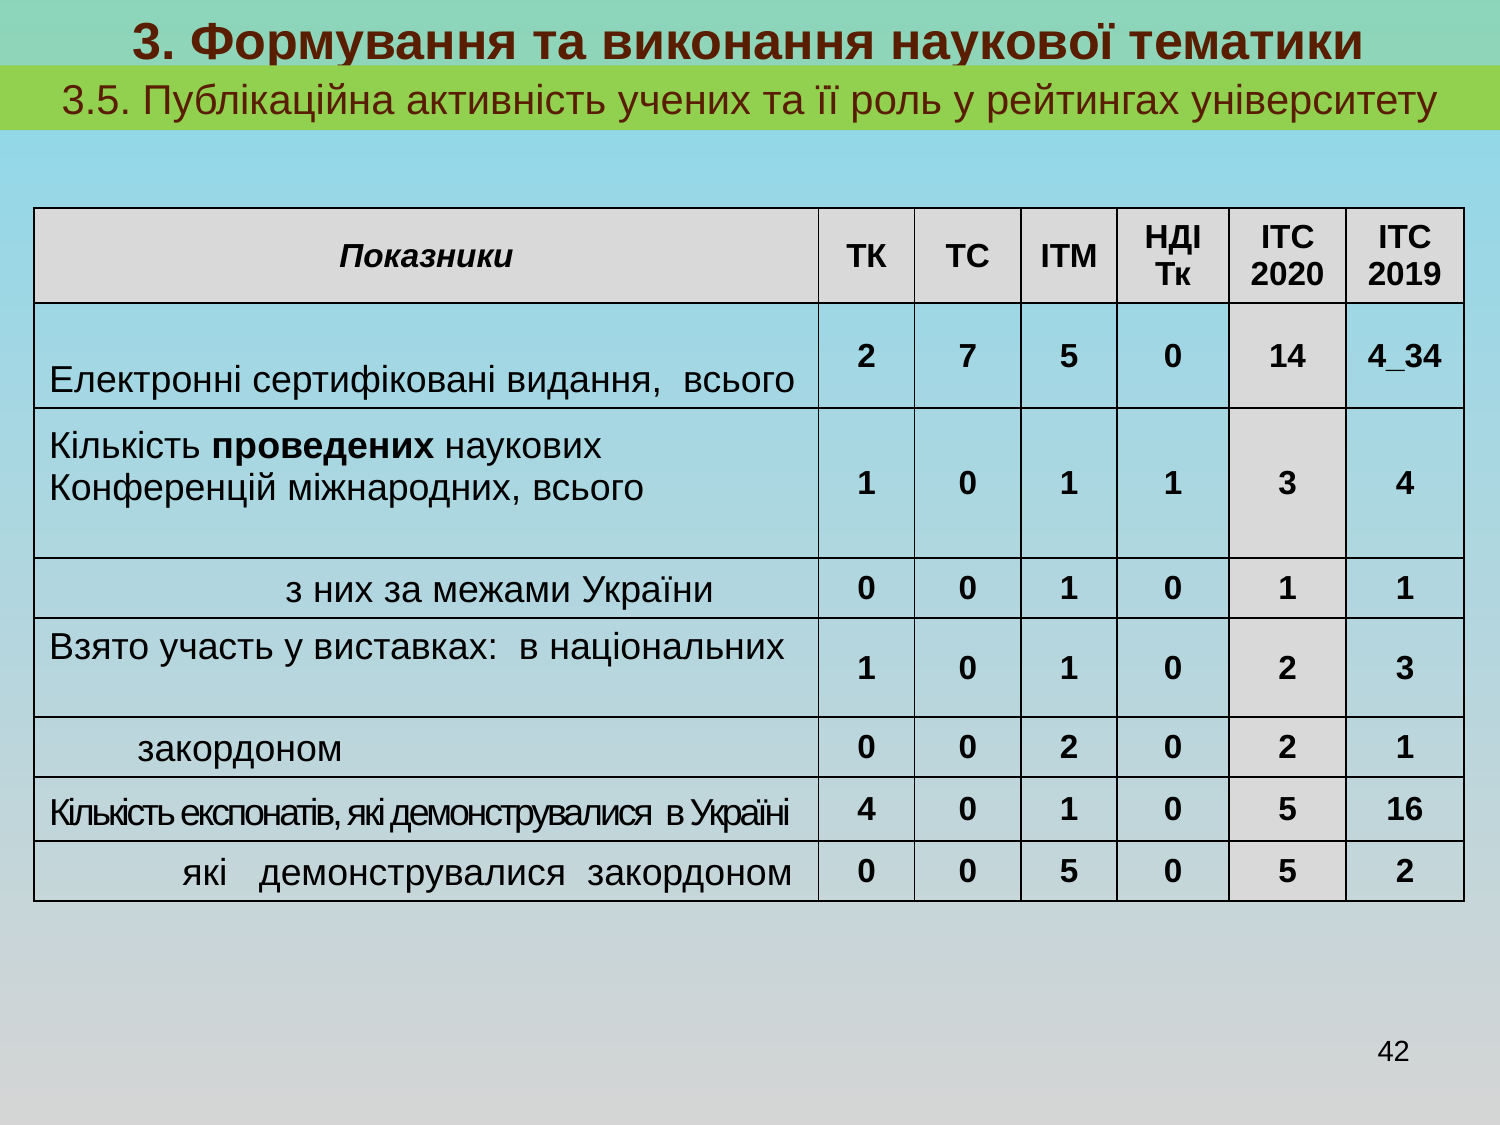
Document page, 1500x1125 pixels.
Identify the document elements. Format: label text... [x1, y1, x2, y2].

table_header Показники [35, 209, 818, 302]
table_cell 5 [1022, 842, 1116, 900]
table_cell з них за межами України [35, 559, 818, 617]
table_cell 1 [1347, 559, 1463, 617]
table_cell Електронні сертифіковані видання, всього [35, 304, 818, 407]
slide_number 42 [1074, 1024, 1426, 1103]
table_cell 0 [915, 778, 1020, 840]
table_cell 1 [1118, 409, 1228, 557]
table_cell 1 [1022, 409, 1116, 557]
table_header ІТС 2020 [1230, 209, 1345, 302]
table_cell 0 [915, 842, 1020, 900]
table_cell 0 [915, 619, 1020, 716]
table_cell 1 [1022, 559, 1116, 617]
table_cell Взято участь у виставках: в національних [35, 619, 818, 716]
table_cell 1 [1022, 778, 1116, 840]
table_cell 5 [1230, 842, 1345, 900]
table_cell 0 [819, 842, 914, 900]
table_cell 0 [819, 559, 914, 617]
table_cell 0 [1118, 304, 1228, 407]
table_cell 16 [1347, 778, 1463, 840]
table_cell які демонструвалися закордоном [35, 842, 818, 900]
table_cell 0 [1118, 559, 1228, 617]
table_cell 0 [915, 409, 1020, 557]
table_cell 2 [1230, 718, 1345, 776]
table_cell 5 [1022, 304, 1116, 407]
table_cell 2 [1230, 619, 1345, 716]
table_cell 0 [1118, 778, 1228, 840]
text_box 3.5. Публікаційна активність учених та її роль у рейтингах університету [0, 65, 1500, 131]
table_cell 0 [819, 718, 914, 776]
table_cell 1 [1347, 718, 1463, 776]
table_cell 1 [1230, 559, 1345, 617]
text_box 3. Формування та виконання наукової тематики [0, 0, 1500, 65]
table_cell 0 [915, 718, 1020, 776]
table_cell 4 [819, 778, 914, 840]
table_header ТК [819, 209, 914, 302]
table_cell закордоном [35, 718, 818, 776]
table_cell 4 [1347, 409, 1463, 557]
table_header ТС [915, 209, 1020, 302]
table_header ІТМ [1022, 209, 1116, 302]
table_cell 4_34 [1347, 304, 1463, 407]
table_header НДІ Тк [1118, 209, 1228, 302]
table_cell 5 [1230, 778, 1345, 840]
table_cell Кількість експонатів, які демонструвалися в Україні [35, 778, 818, 840]
table_cell 3 [1347, 619, 1463, 716]
table_cell 0 [915, 559, 1020, 617]
table_header ІТС 2019 [1347, 209, 1463, 302]
table_cell 2 [1347, 842, 1463, 900]
table_cell 1 [1022, 619, 1116, 716]
table_cell Кількість проведених наукових Конференцій міжнародних, всього [35, 409, 818, 557]
table_cell 14 [1230, 304, 1345, 407]
table_cell 1 [819, 619, 914, 716]
table_cell 2 [1022, 718, 1116, 776]
table_cell 0 [1118, 718, 1228, 776]
table_cell 2 [819, 304, 914, 407]
table_cell 0 [1118, 619, 1228, 716]
table_cell 1 [819, 409, 914, 557]
table_cell 0 [1118, 842, 1228, 900]
table_cell 3 [1230, 409, 1345, 557]
table_cell 7 [915, 304, 1020, 407]
